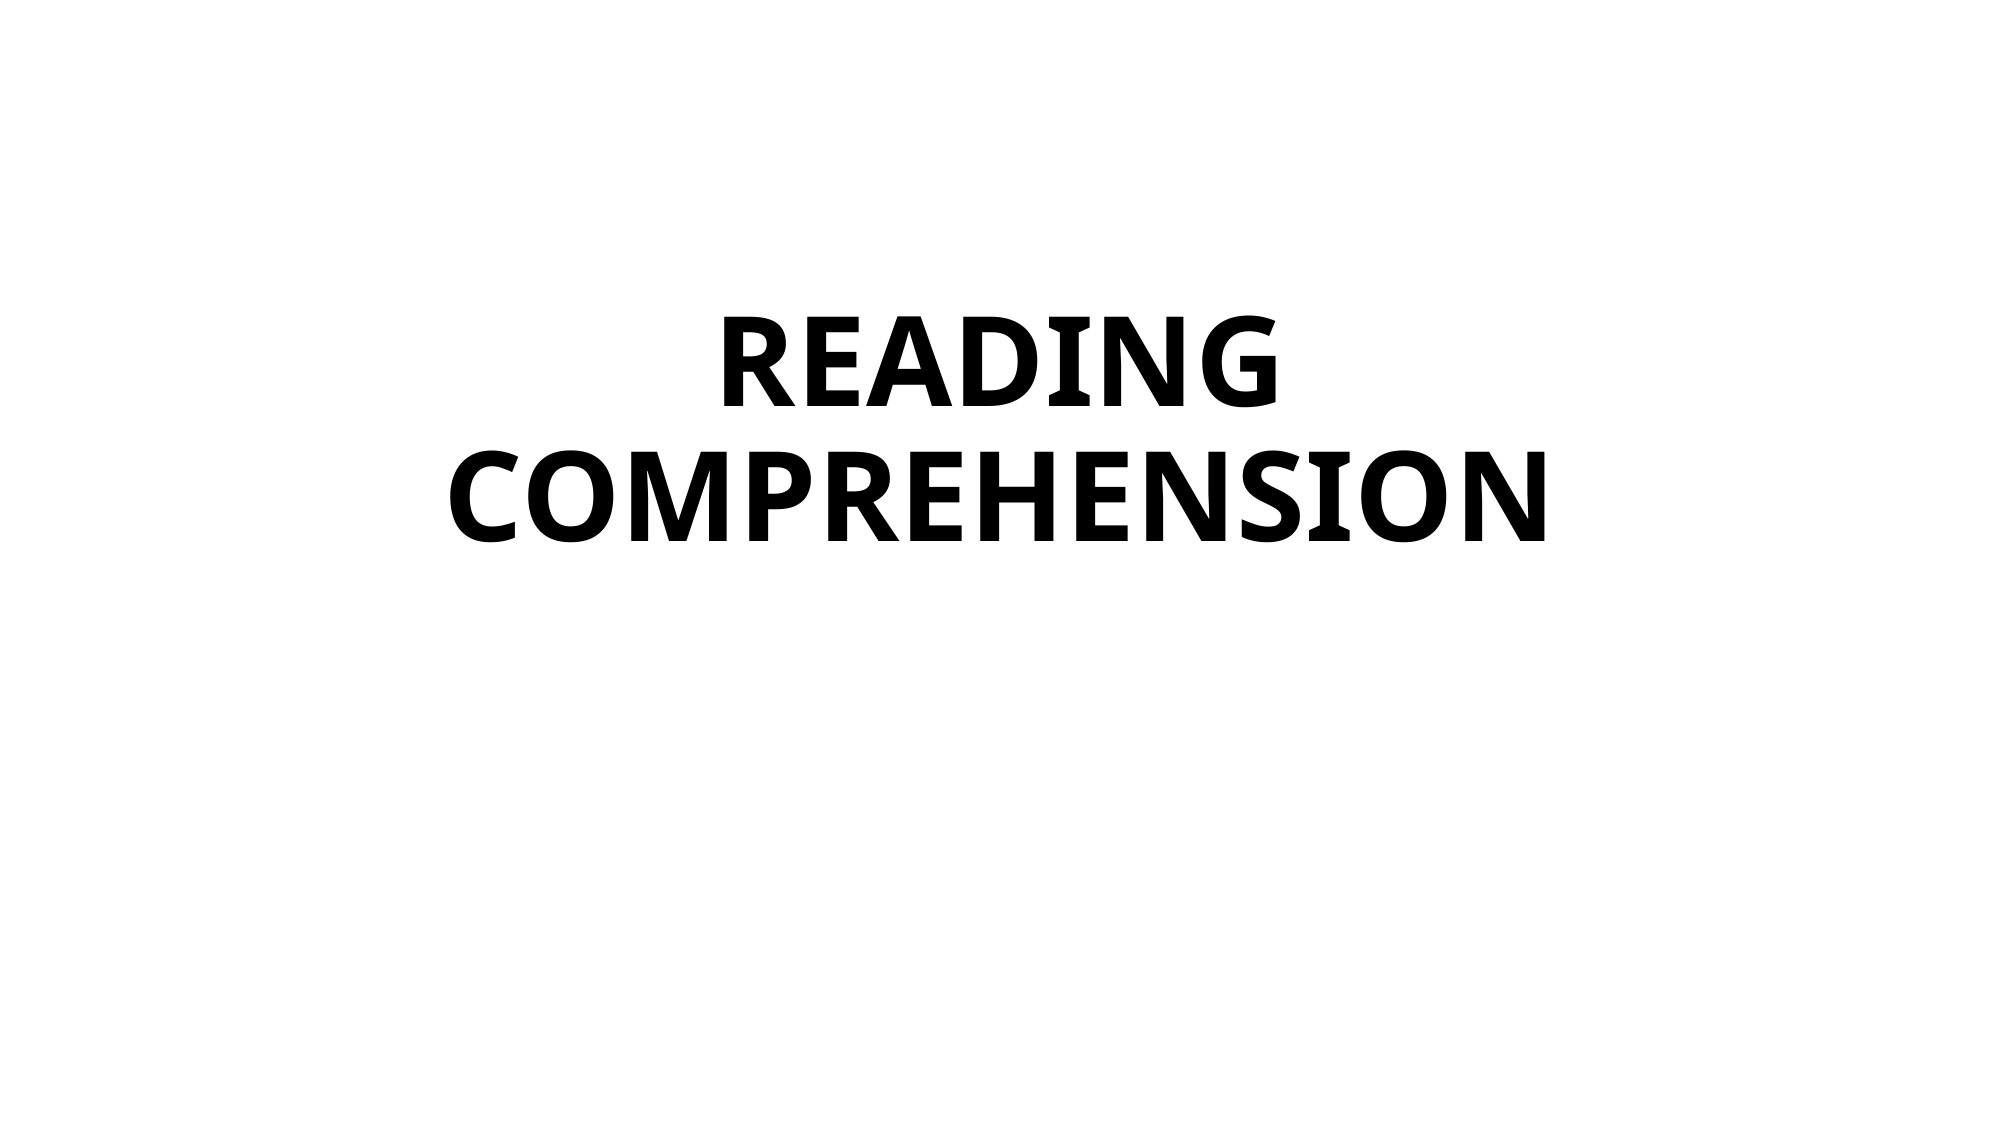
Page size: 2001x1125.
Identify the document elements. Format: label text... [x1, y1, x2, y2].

title READING COMPREHENSION [249, 184, 1750, 576]
